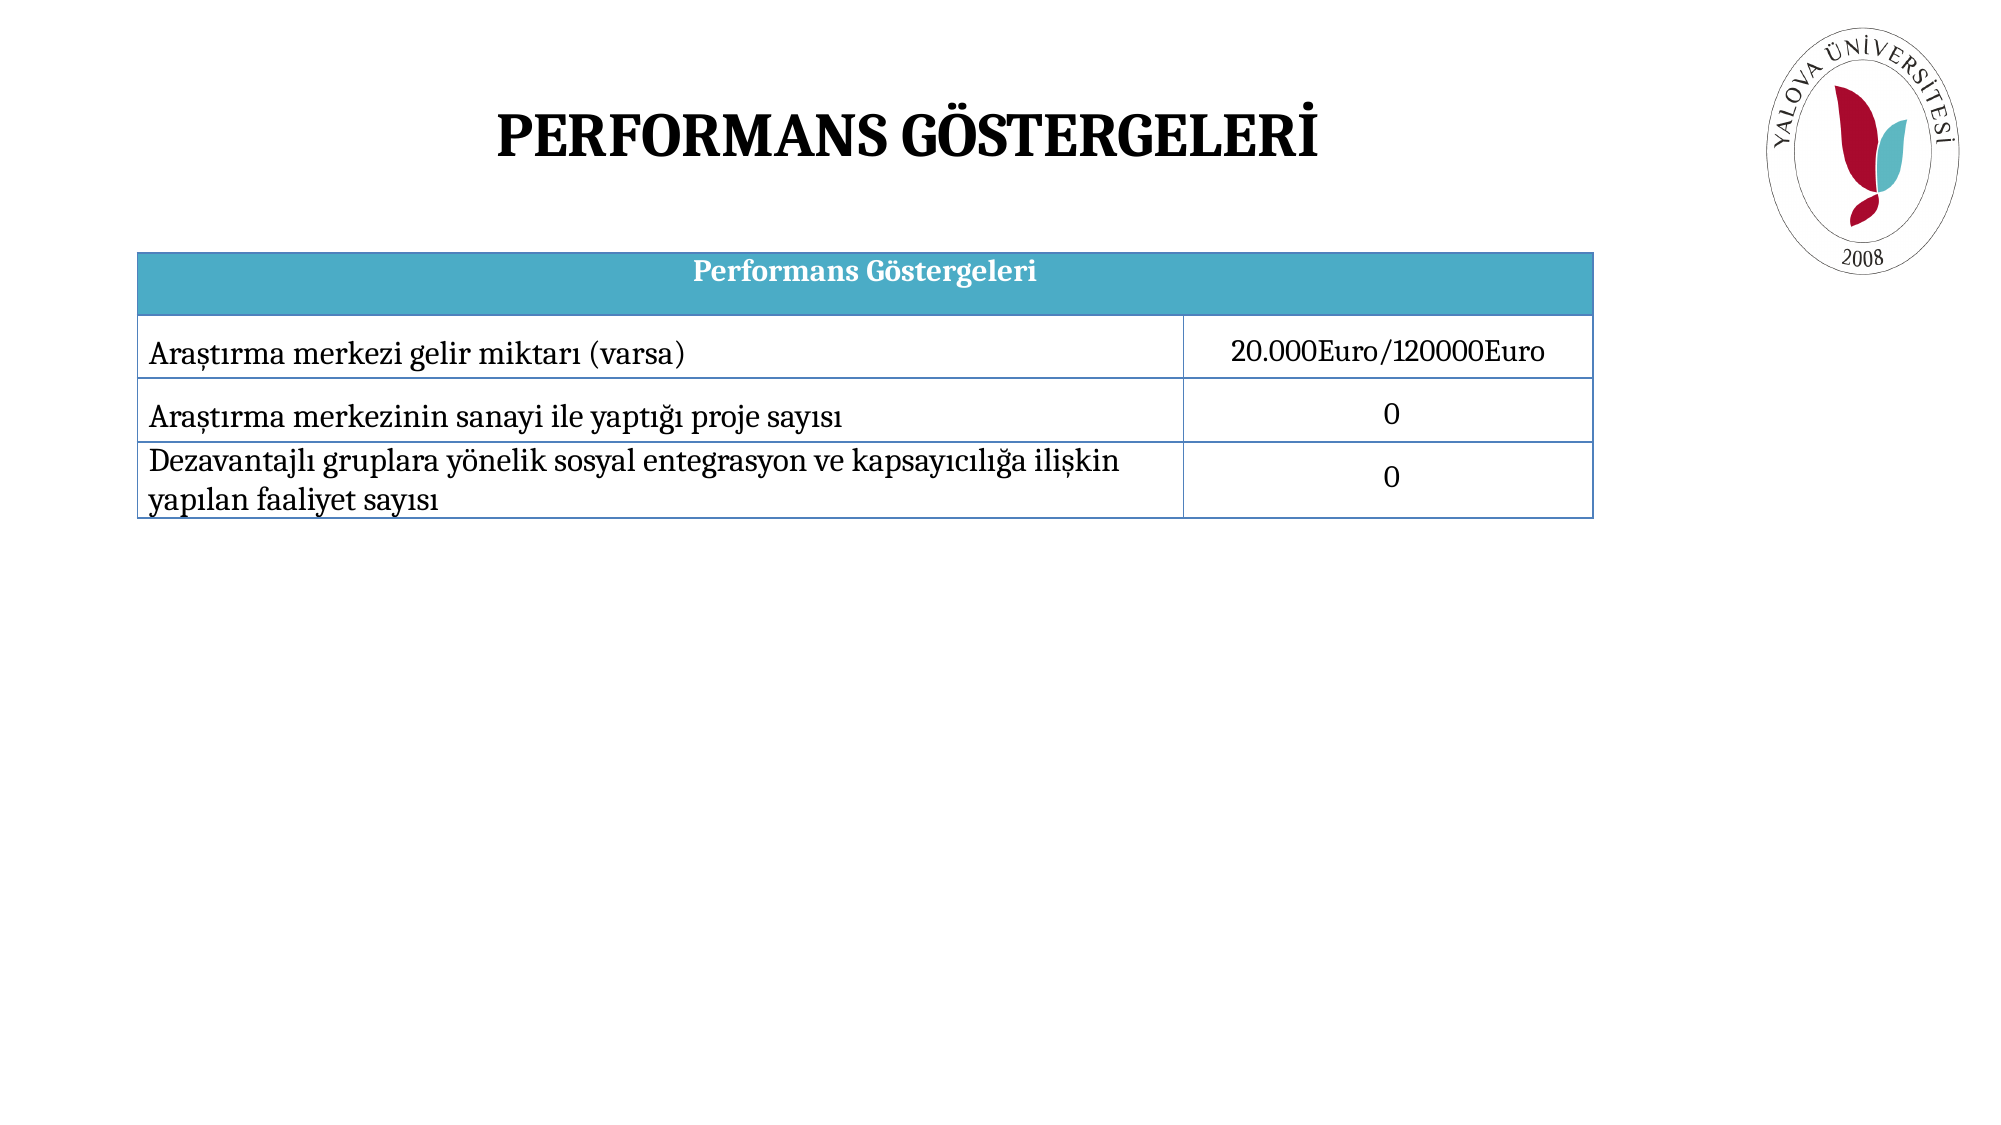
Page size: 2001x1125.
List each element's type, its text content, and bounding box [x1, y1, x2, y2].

table_cell Araştırma merkezinin sanayi ile yaptığı proje sayısı [138, 379, 1183, 441]
picture [1763, 24, 1962, 278]
table_cell 0 [1184, 443, 1592, 517]
title PERFORMANS GÖSTERGELERİ [137, 59, 1680, 213]
table_header Performans Göstergeleri [138, 254, 1592, 314]
table_cell 20.000Euro/120000Euro [1184, 316, 1592, 377]
table_cell Araştırma merkezi gelir miktarı (varsa) [138, 316, 1183, 377]
table_cell 0 [1184, 379, 1592, 441]
table_cell Dezavantajlı gruplara yönelik sosyal entegrasyon ve kapsayıcılığa ilişkin yapılan faaliyet sayısı [138, 443, 1183, 517]
